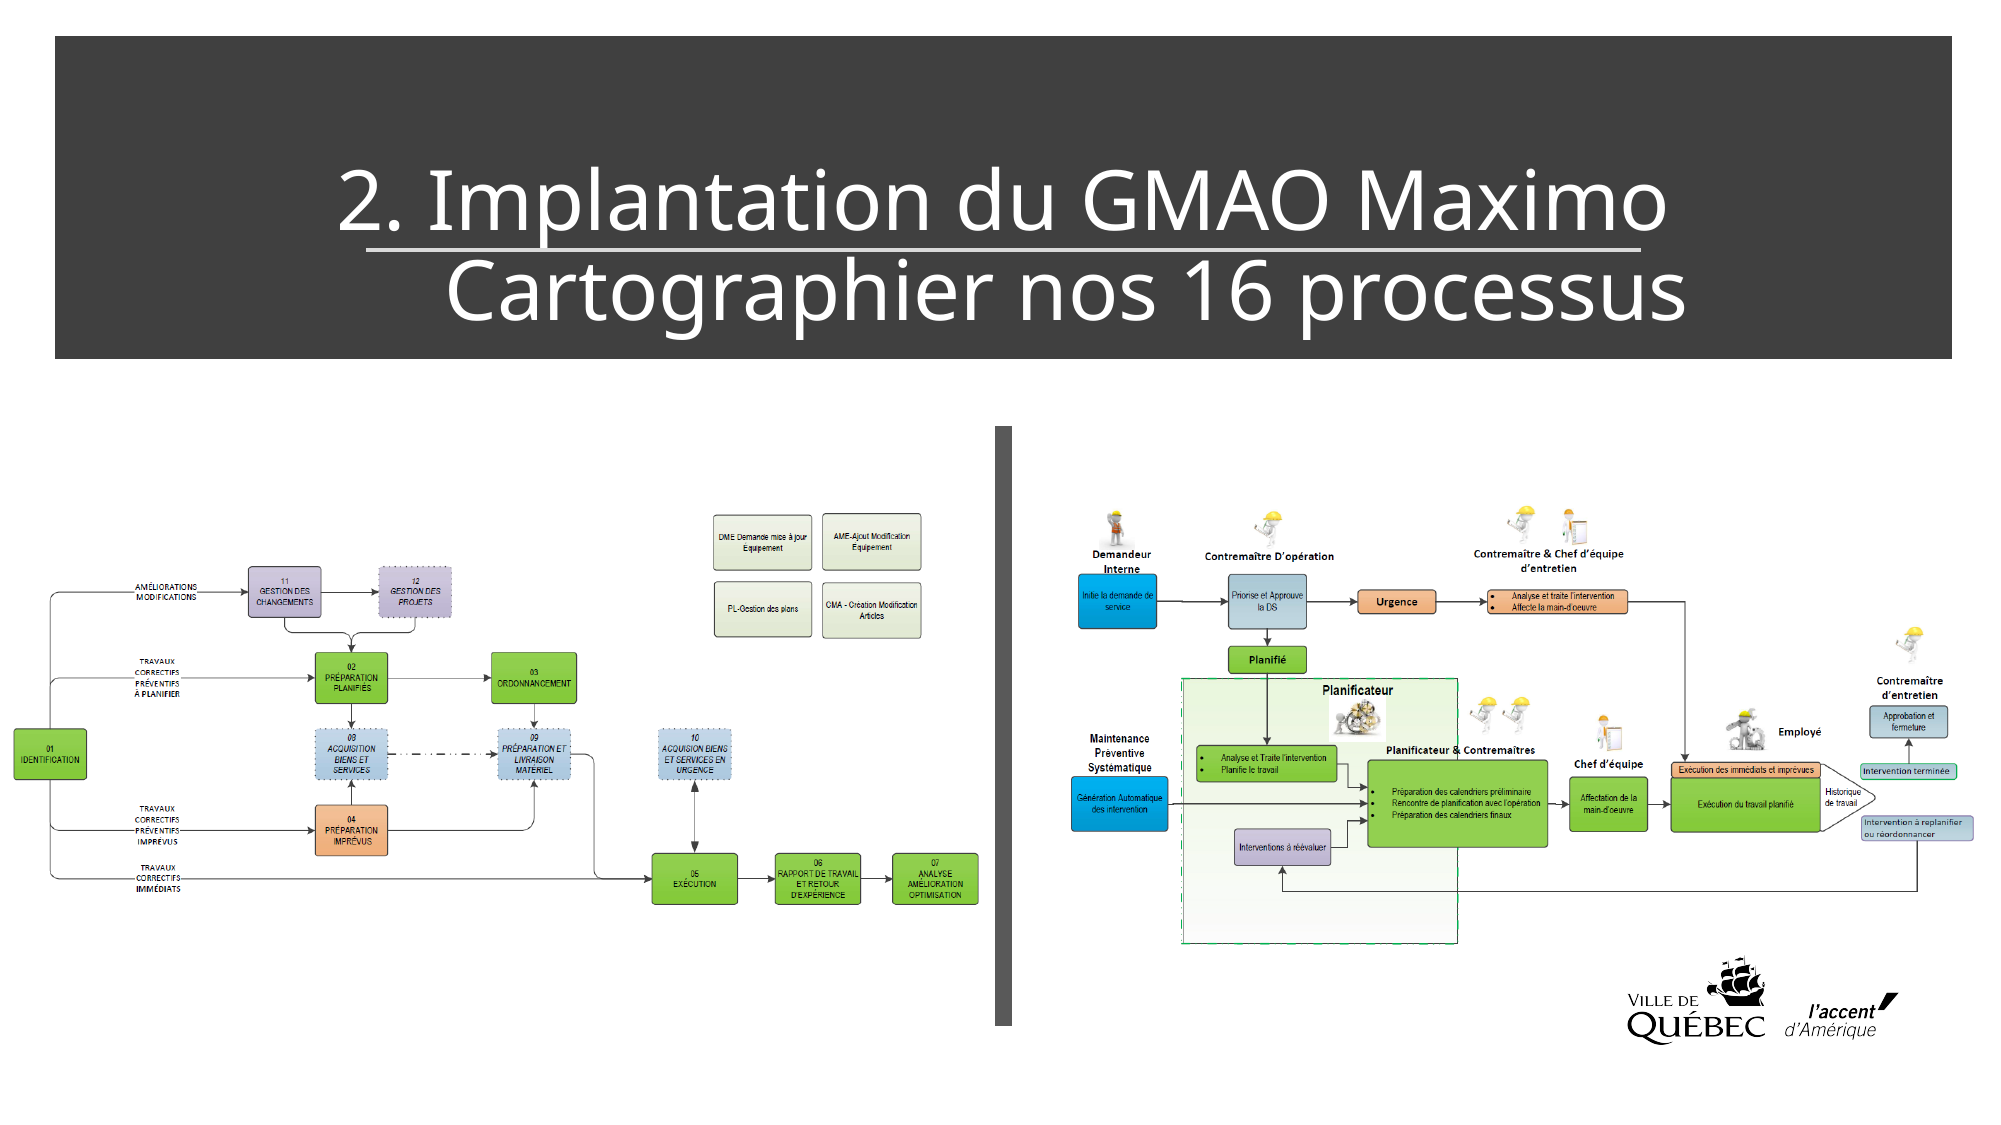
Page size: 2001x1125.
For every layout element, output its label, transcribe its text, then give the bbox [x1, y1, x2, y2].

picture [0, 509, 986, 907]
text_box [64, 45, 1942, 350]
title 2. Implantation du GMAO Maximo Cartographier nos 16 processus [89, 92, 1917, 346]
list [1036, 503, 1985, 948]
picture [1627, 955, 1899, 1045]
